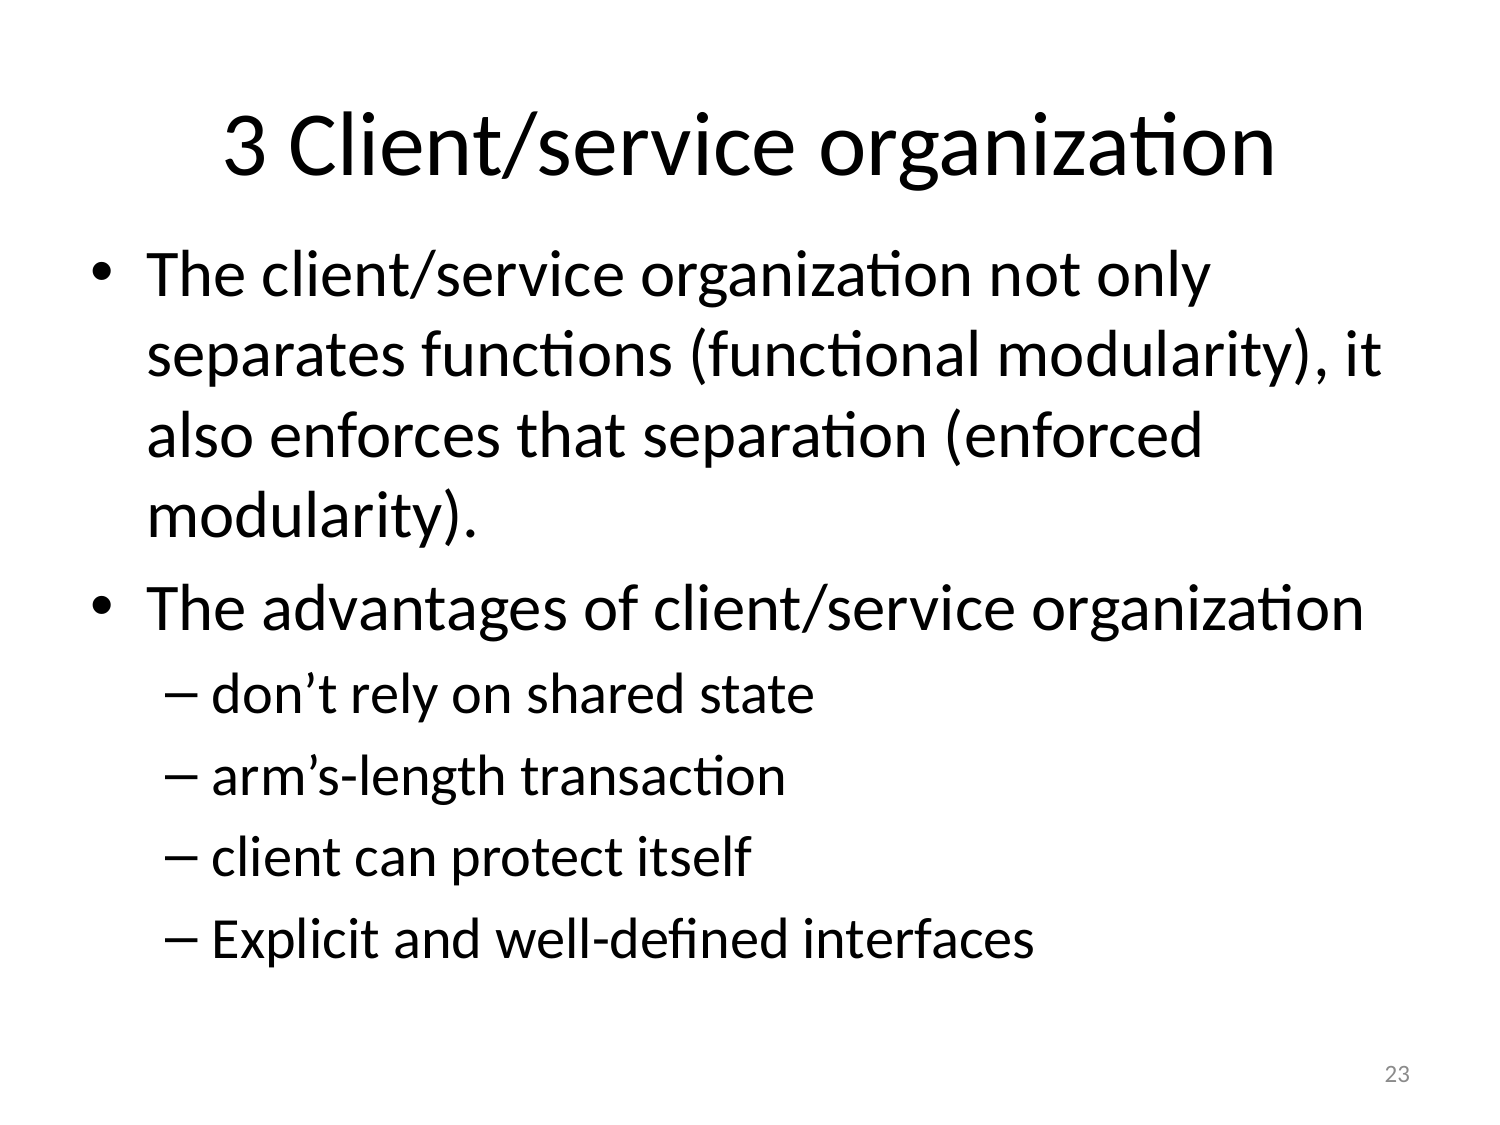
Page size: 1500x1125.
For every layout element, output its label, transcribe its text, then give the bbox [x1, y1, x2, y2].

list The client/service organization not only separates functions (functional modularity), it also enforces that separation (enforced modularity). The advantages of client/service organization don’t rely on shared state arm’s-length transaction client can protect itself Explicit and well-defined interfaces [75, 222, 1425, 1090]
slide_number 23 [1074, 1042, 1425, 1103]
title 3 Client/service organization [75, 45, 1425, 222]
